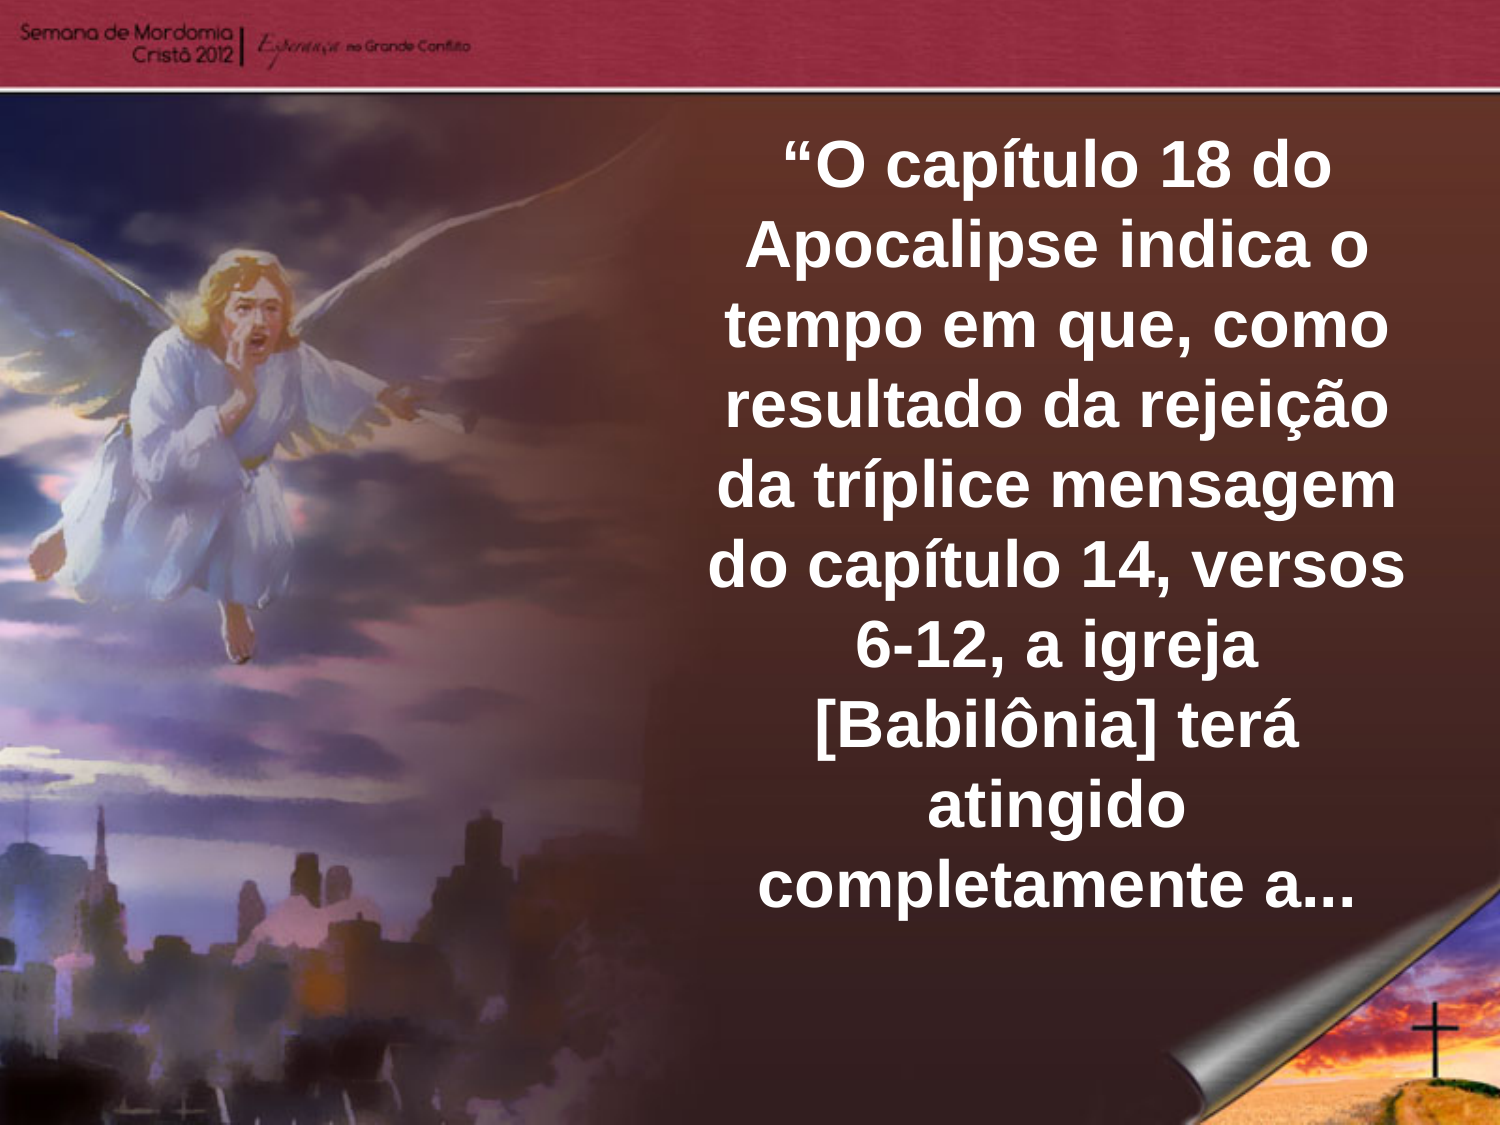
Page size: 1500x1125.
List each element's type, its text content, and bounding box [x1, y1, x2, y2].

picture [0, 0, 1500, 1125]
text_box “O capítulo 18 do Apocalipse indica o tempo em que, como resultado da rejeição da tríplice mensagem do capítulo 14, versos 6-12, a igreja [Babilônia] terá atingido completamente a... [667, 113, 1448, 928]
